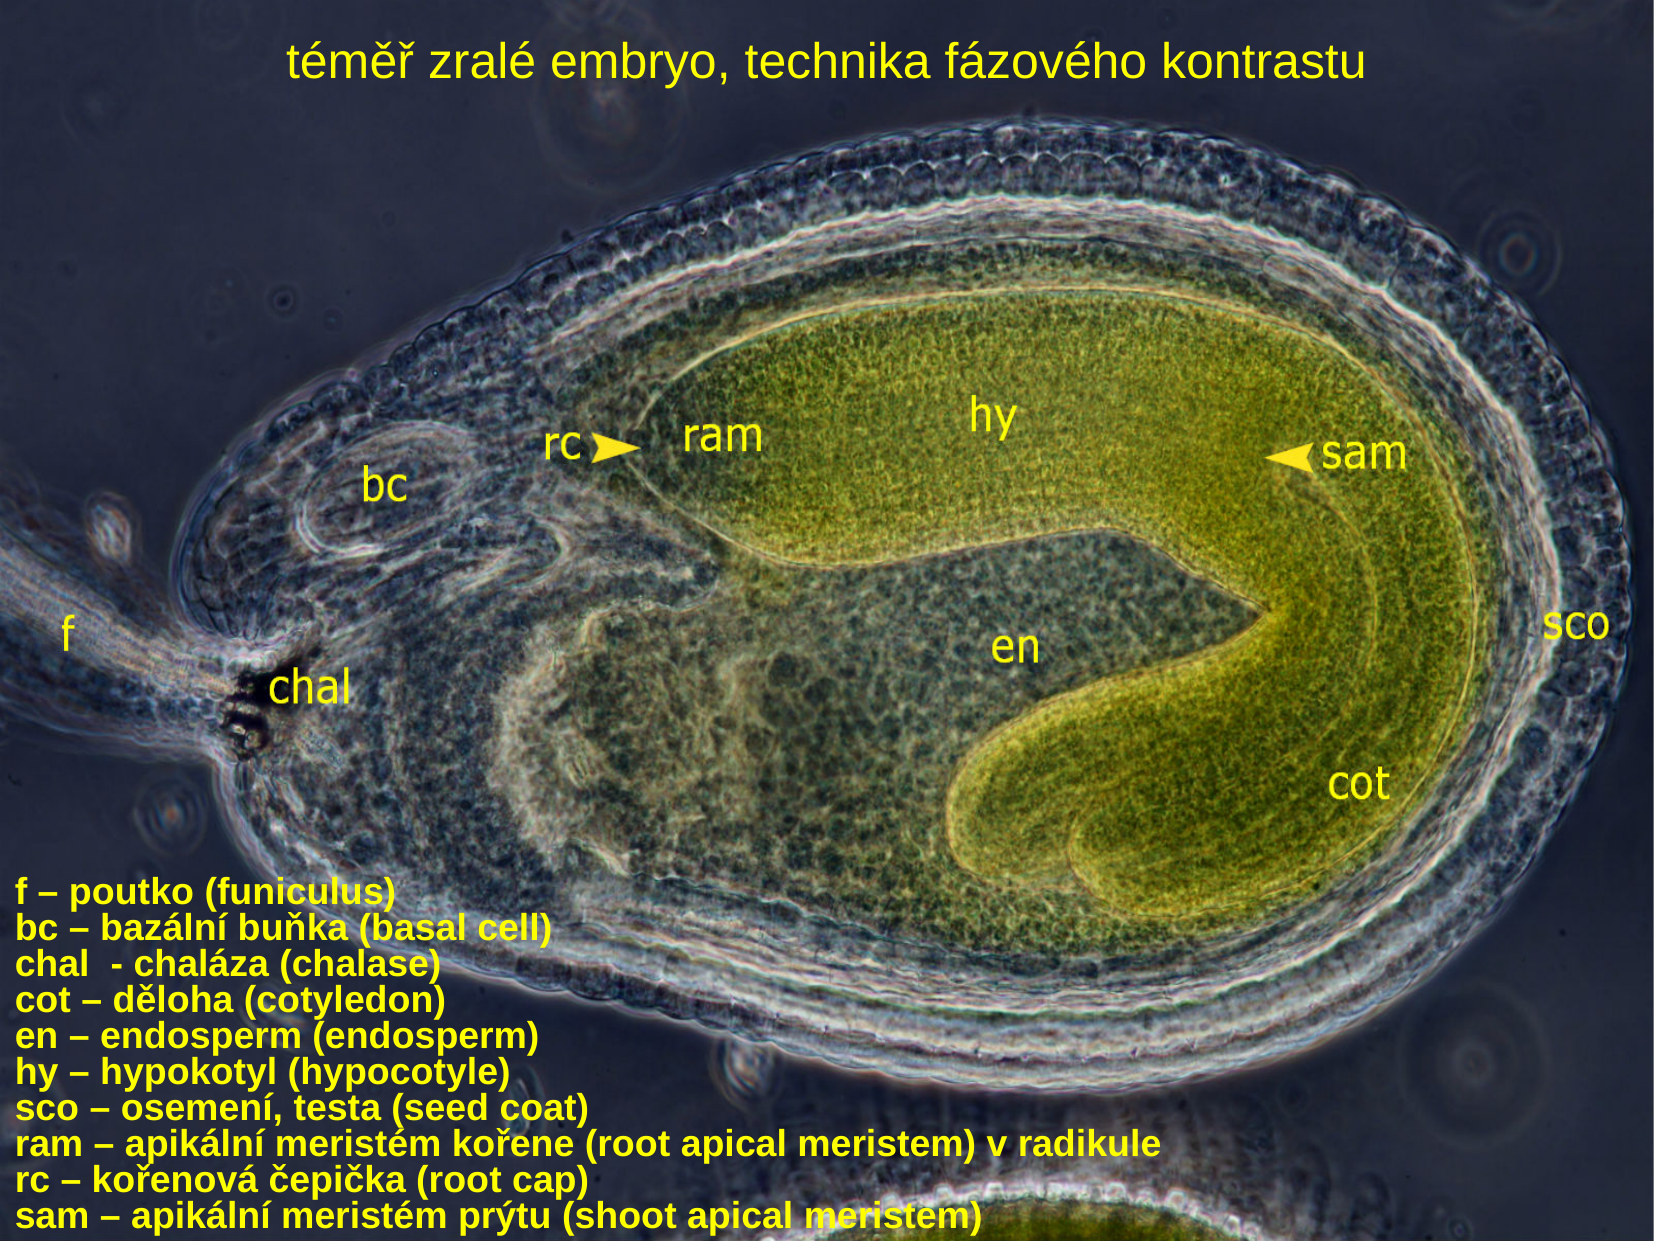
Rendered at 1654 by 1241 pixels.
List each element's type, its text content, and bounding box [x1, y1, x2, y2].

text_box téměř zralé embryo, technika fázového kontrastu [47, 29, 1607, 97]
text_box f – poutko (funiculus) bc – bazální buňka (basal cell) chal - chaláza (chalase) cot – děloha (cotyledon) en – endosperm (endosperm) hy – hypokotyl (hypocotyle) sco – osemení, testa (seed coat) ram – apikální meristém kořene (root apical meristem) v radikule rc – kořenová čepička (root cap) sam – apikální meristém prýtu (shoot apical meristem) [0, 868, 1583, 1241]
picture [0, 0, 1654, 1241]
